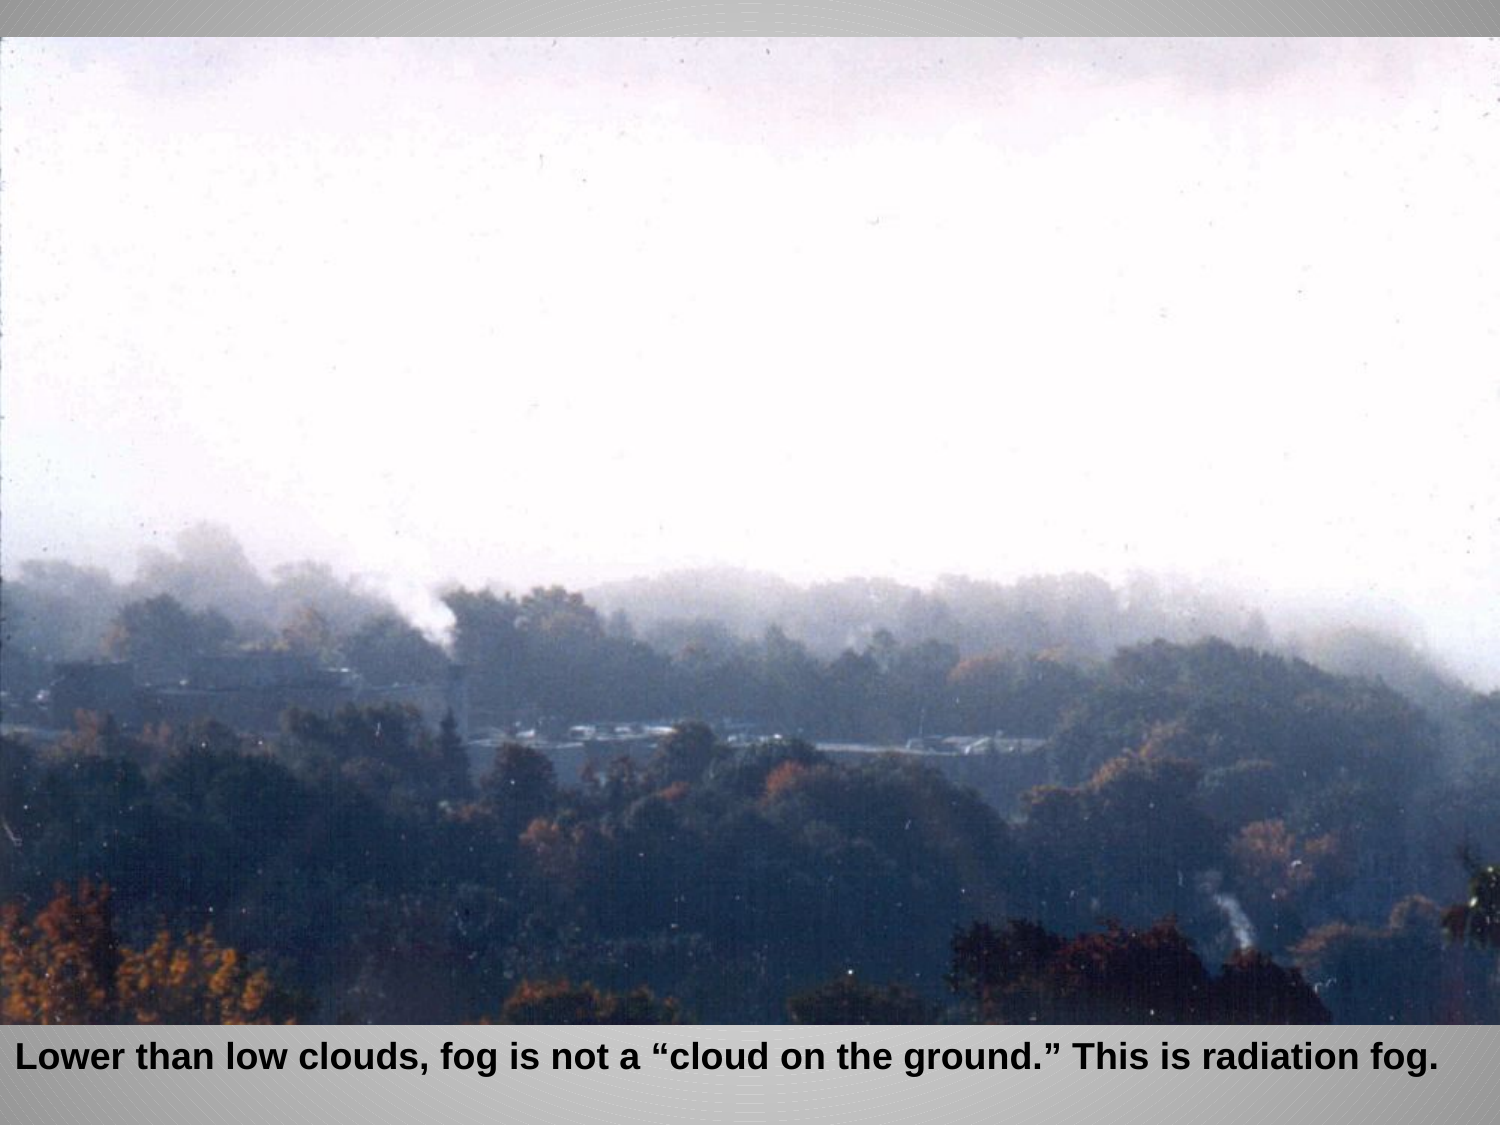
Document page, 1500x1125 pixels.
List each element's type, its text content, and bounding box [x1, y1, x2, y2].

picture [0, 37, 1500, 1025]
text_box Lower than low clouds, fog is not a “cloud on the ground.” This is radiation fog. [0, 1031, 1500, 1085]
